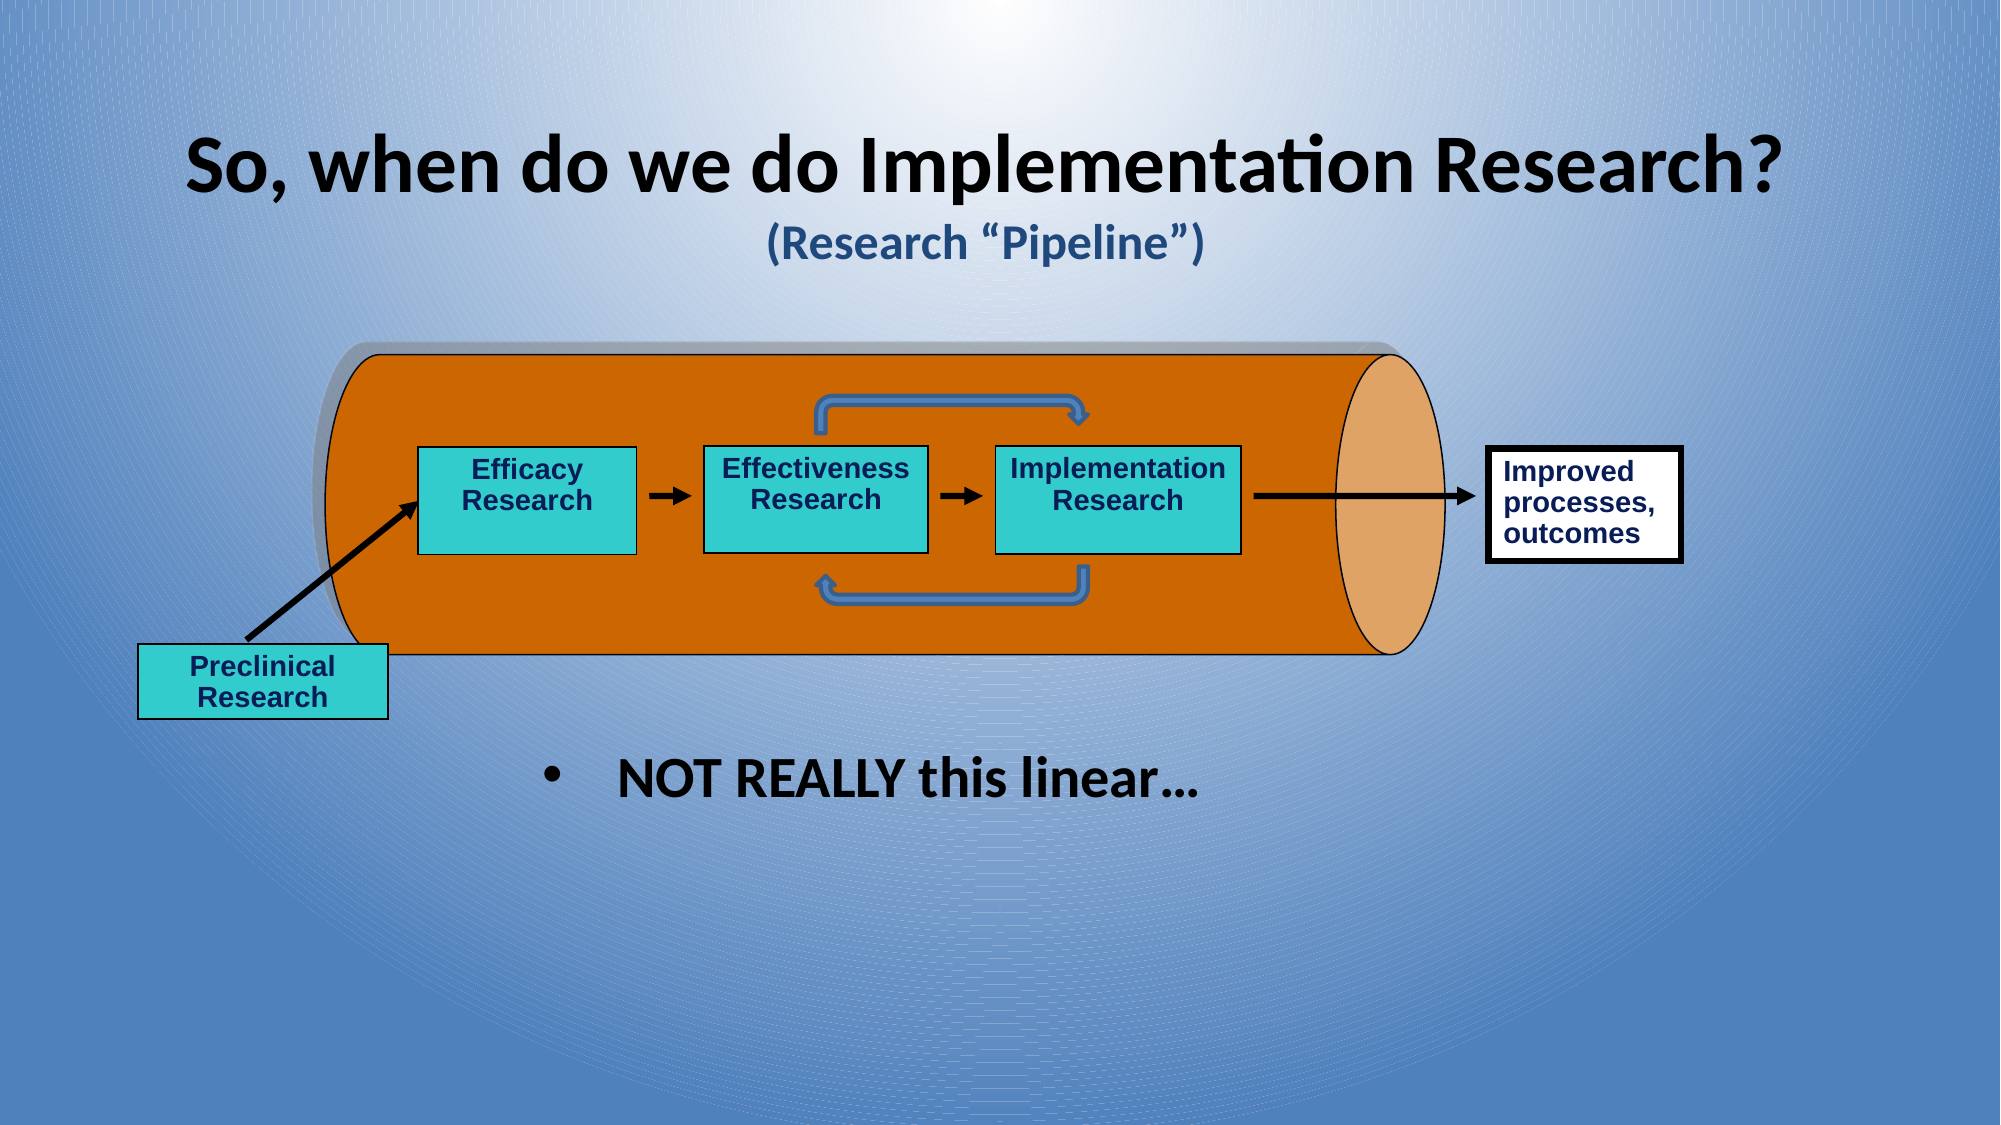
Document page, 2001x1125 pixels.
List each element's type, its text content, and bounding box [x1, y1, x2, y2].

text_box Improved processes, outcomes [1488, 448, 1681, 561]
text_box [813, 393, 1090, 436]
title So, when do we do Implementation Research? (Research “Pipeline”) [138, 120, 1834, 259]
text_box [940, 489, 984, 503]
text_box NOT REALLY this linear… [527, 731, 1273, 817]
text_box [814, 564, 1091, 607]
text_box [325, 354, 1446, 655]
text_box Preclinical Research [138, 643, 388, 719]
text_box [649, 489, 692, 503]
text_box Efficacy Research [418, 446, 637, 555]
text_box Implementation Research [995, 446, 1242, 554]
text_box Effectiveness Research [704, 445, 929, 554]
text_box [246, 500, 420, 641]
text_box [1253, 489, 1476, 503]
